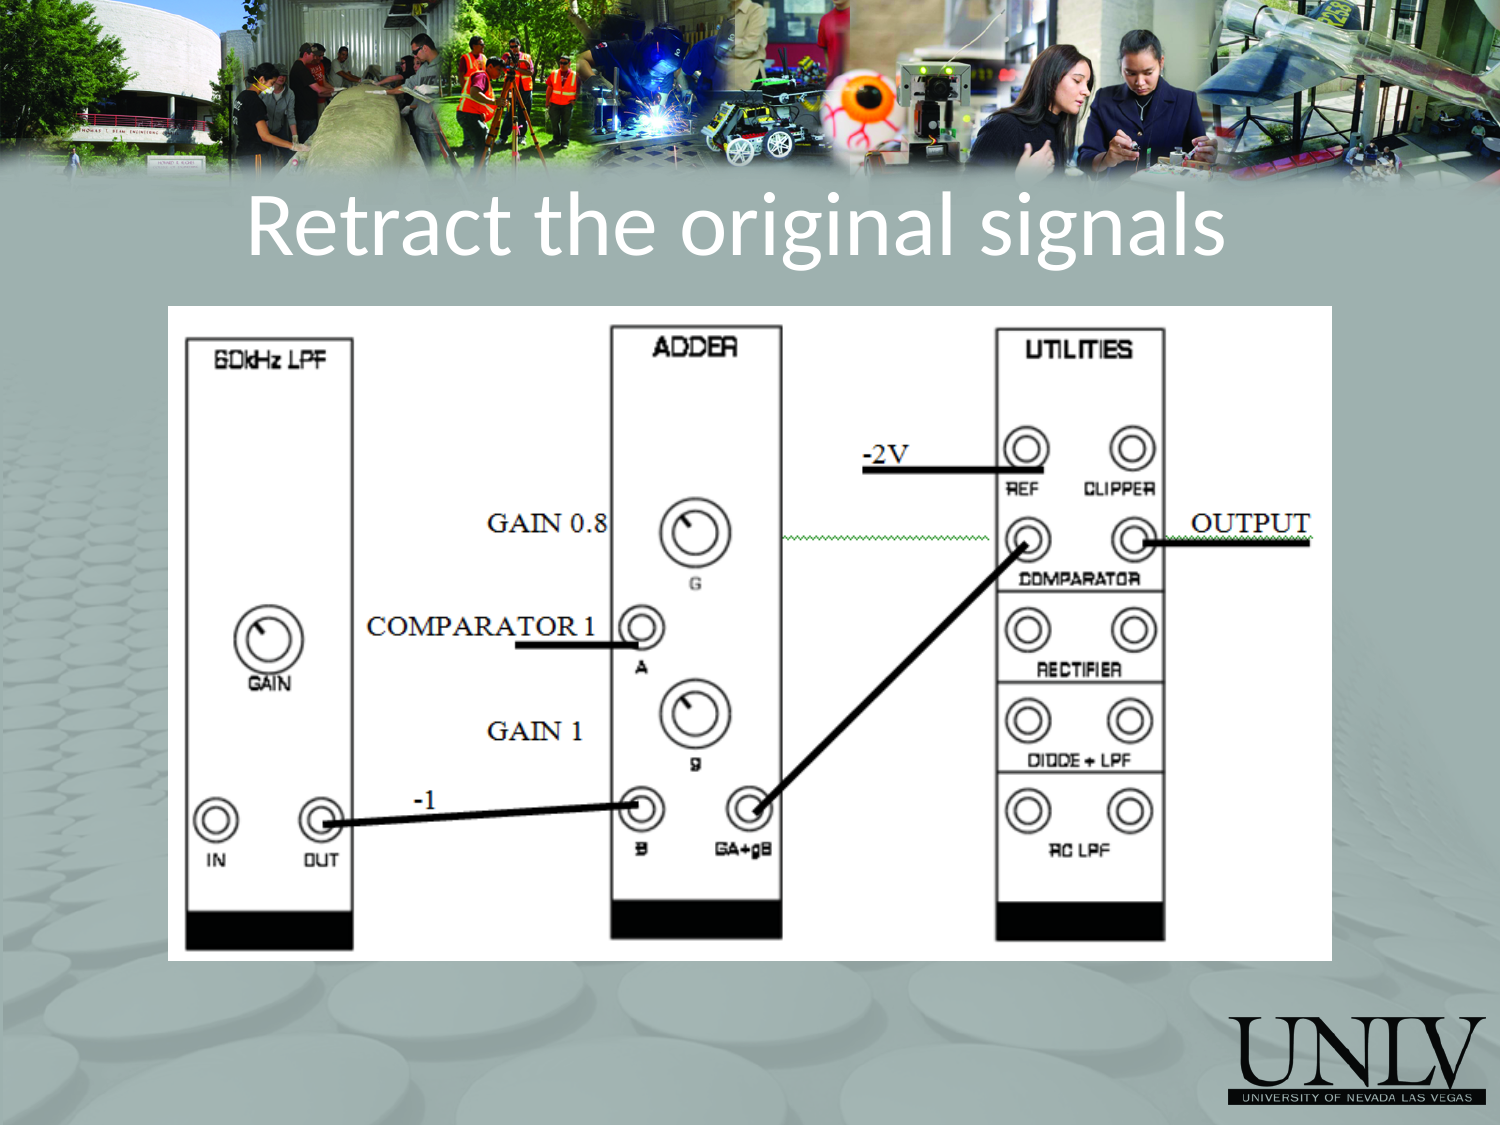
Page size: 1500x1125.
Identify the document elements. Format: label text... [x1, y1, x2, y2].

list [168, 306, 1332, 962]
picture [0, 0, 1500, 1125]
title Retract the original signals [62, 125, 1413, 313]
